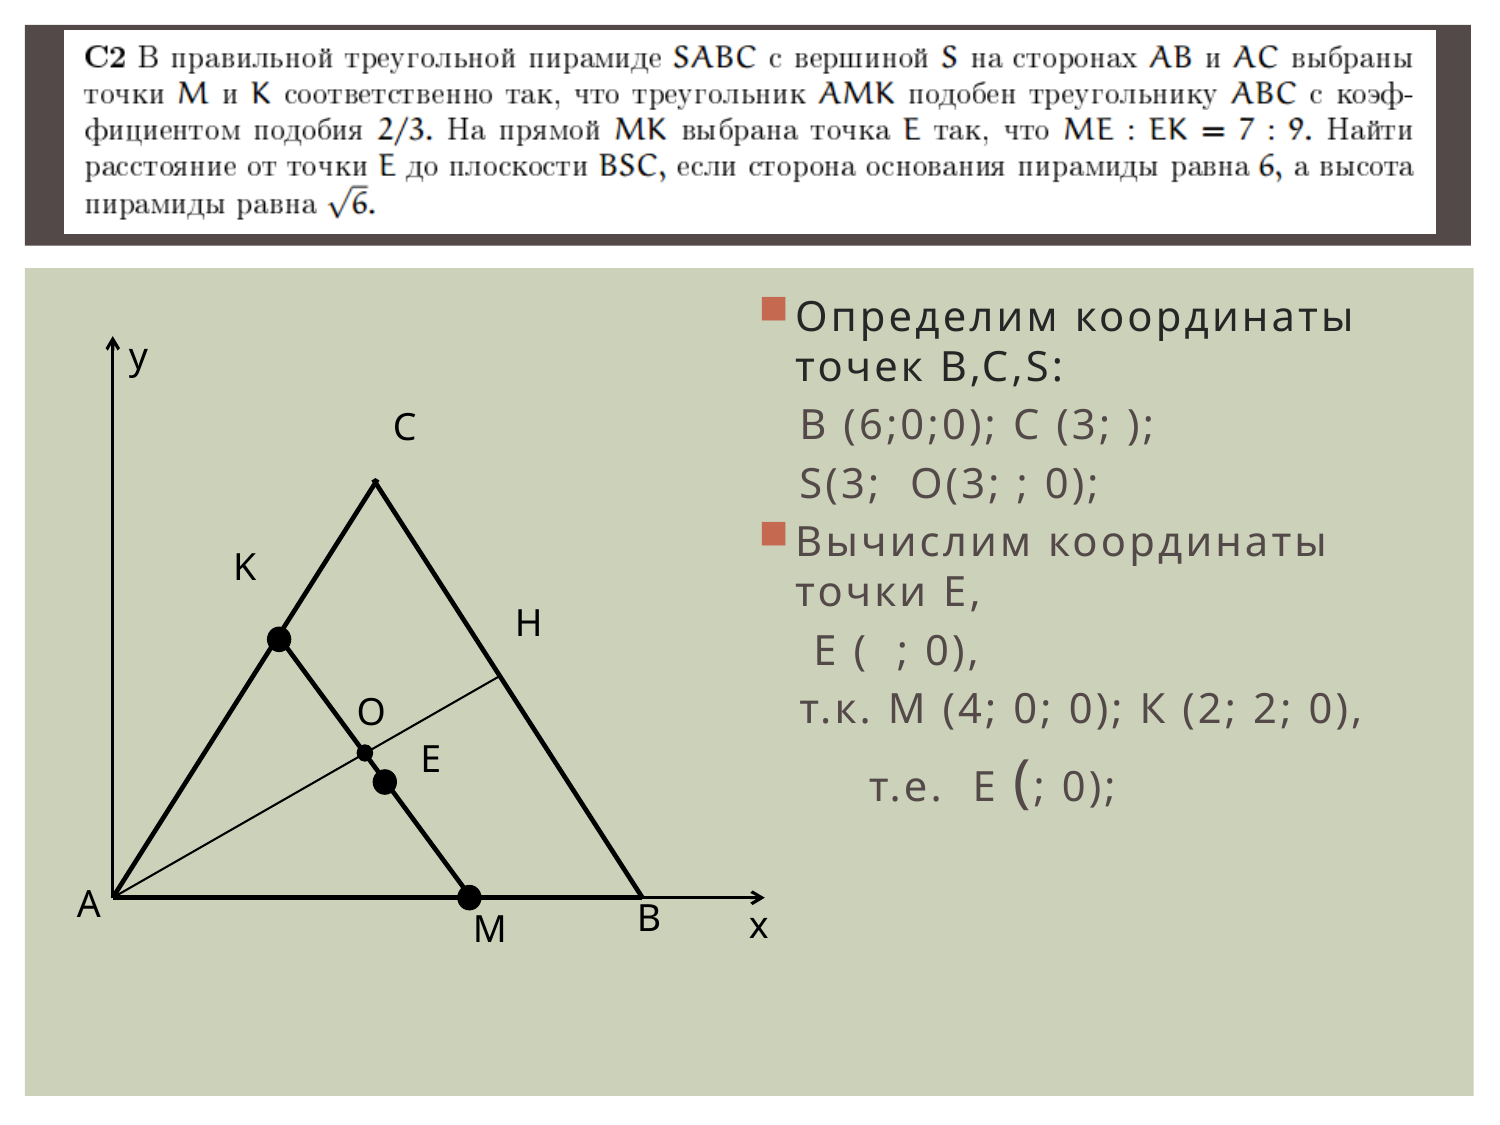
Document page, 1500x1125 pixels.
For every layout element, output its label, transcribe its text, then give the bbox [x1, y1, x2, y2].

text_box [286, 646, 472, 674]
text_box x [734, 893, 784, 953]
text_box A [62, 872, 116, 933]
picture [63, 30, 1437, 235]
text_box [112, 675, 501, 898]
text_box y [114, 324, 163, 385]
text_box B [636, 906, 651, 947]
text_box B [647, 886, 651, 896]
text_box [112, 478, 372, 675]
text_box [372, 478, 643, 897]
text_box M [458, 907, 522, 958]
text_box C [378, 395, 432, 455]
